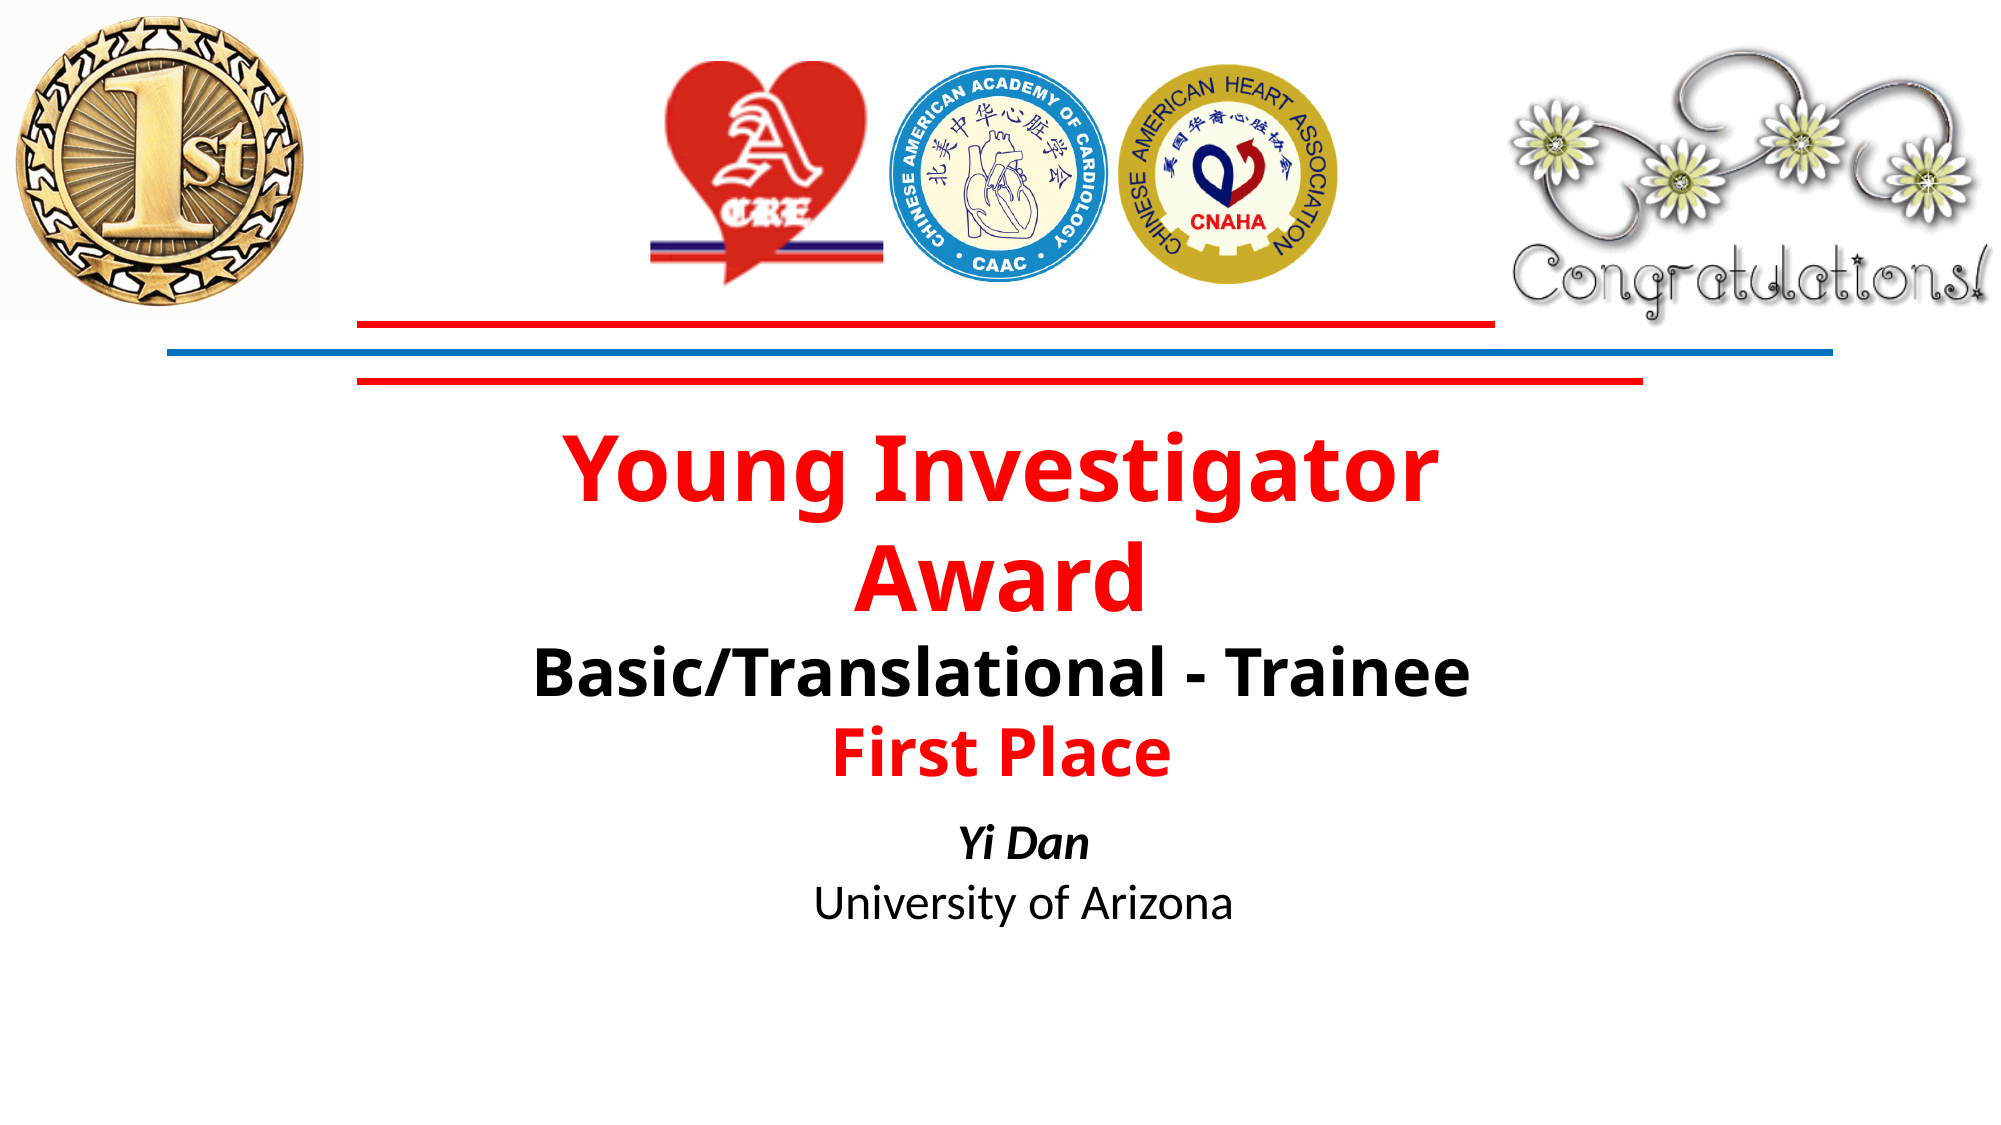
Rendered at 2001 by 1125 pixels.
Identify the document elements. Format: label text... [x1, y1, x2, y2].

text_box Young Investigator Award Basic/Translational - Trainee First Place [416, 402, 1588, 798]
text_box Yi Dan University of Arizona [798, 801, 1250, 937]
picture [1116, 62, 1343, 288]
picture [650, 61, 884, 287]
picture [0, 0, 320, 320]
picture [1495, 0, 2000, 349]
picture [886, 61, 1114, 287]
